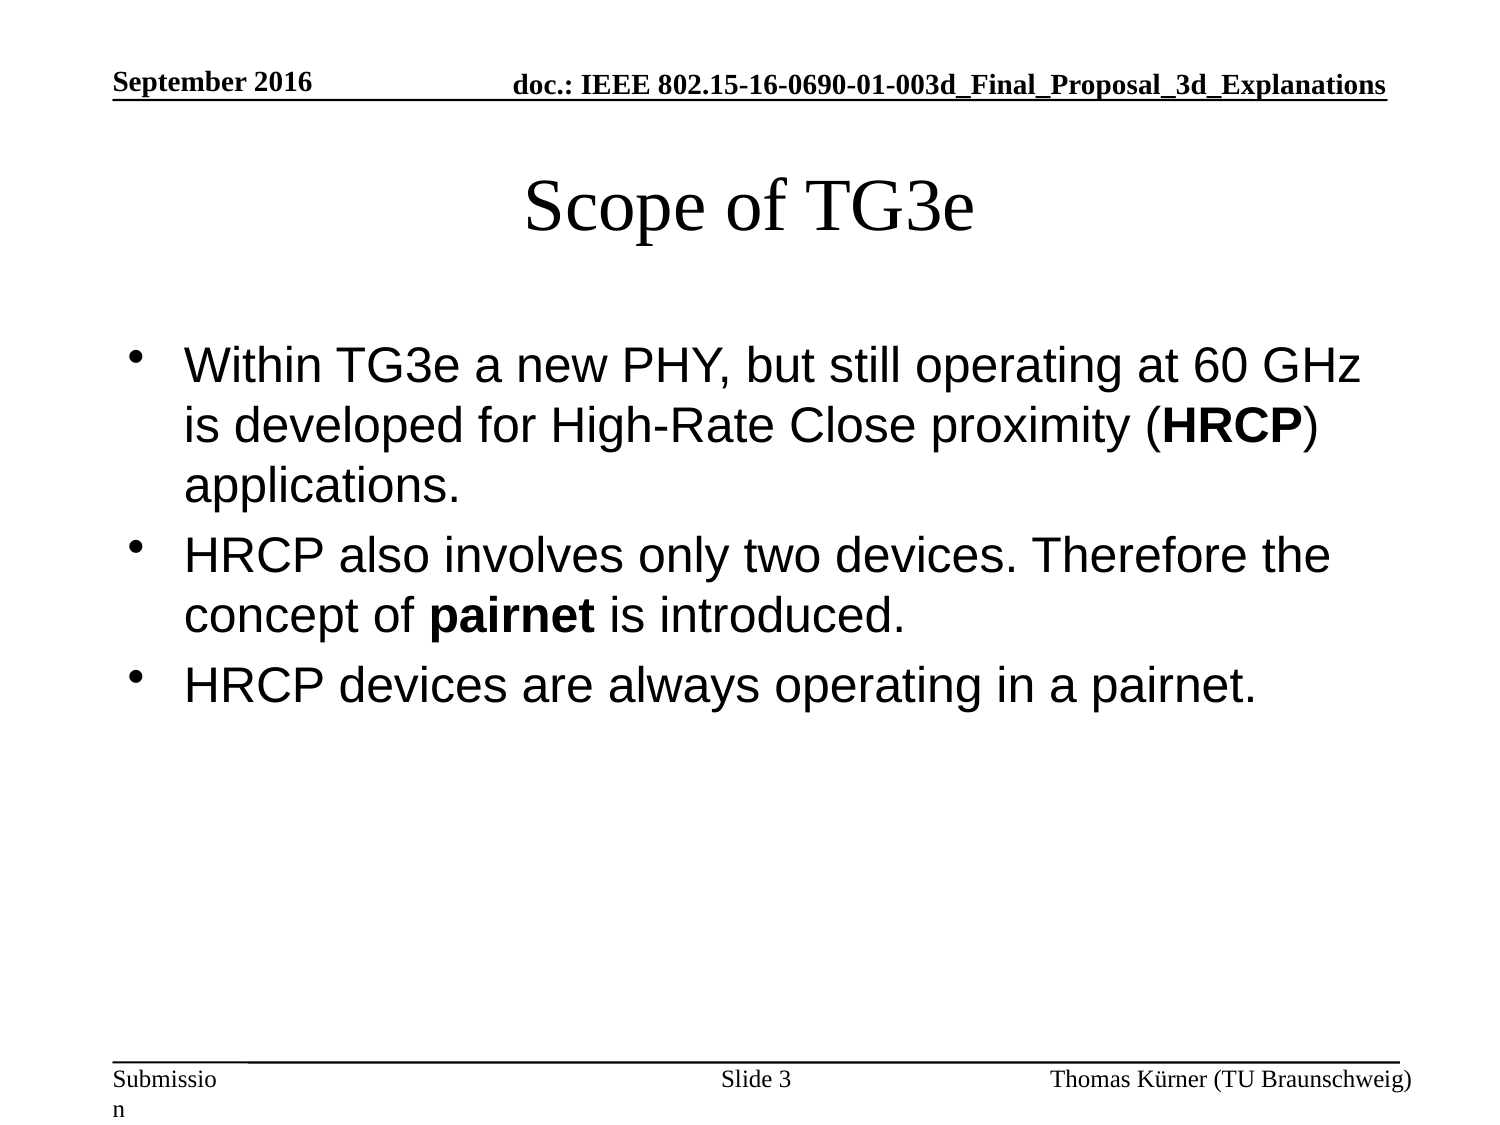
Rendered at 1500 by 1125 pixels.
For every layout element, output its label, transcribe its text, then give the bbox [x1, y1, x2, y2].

footer Thomas Kürner (TU Braunschweig) [899, 1061, 1413, 1093]
slide_number Slide 3 [712, 1061, 800, 1093]
title Scope of TG3e [112, 112, 1388, 288]
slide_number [112, 61, 376, 98]
list Within TG3e a new PHY, but still operating at 60 GHz is developed for High-Rate Close proximity (HRCP) applications. HRCP also involves only two devices. Therefore the concept of pairnet is introduced. HRCP devices are always operating in a pairnet. [112, 324, 1388, 1001]
